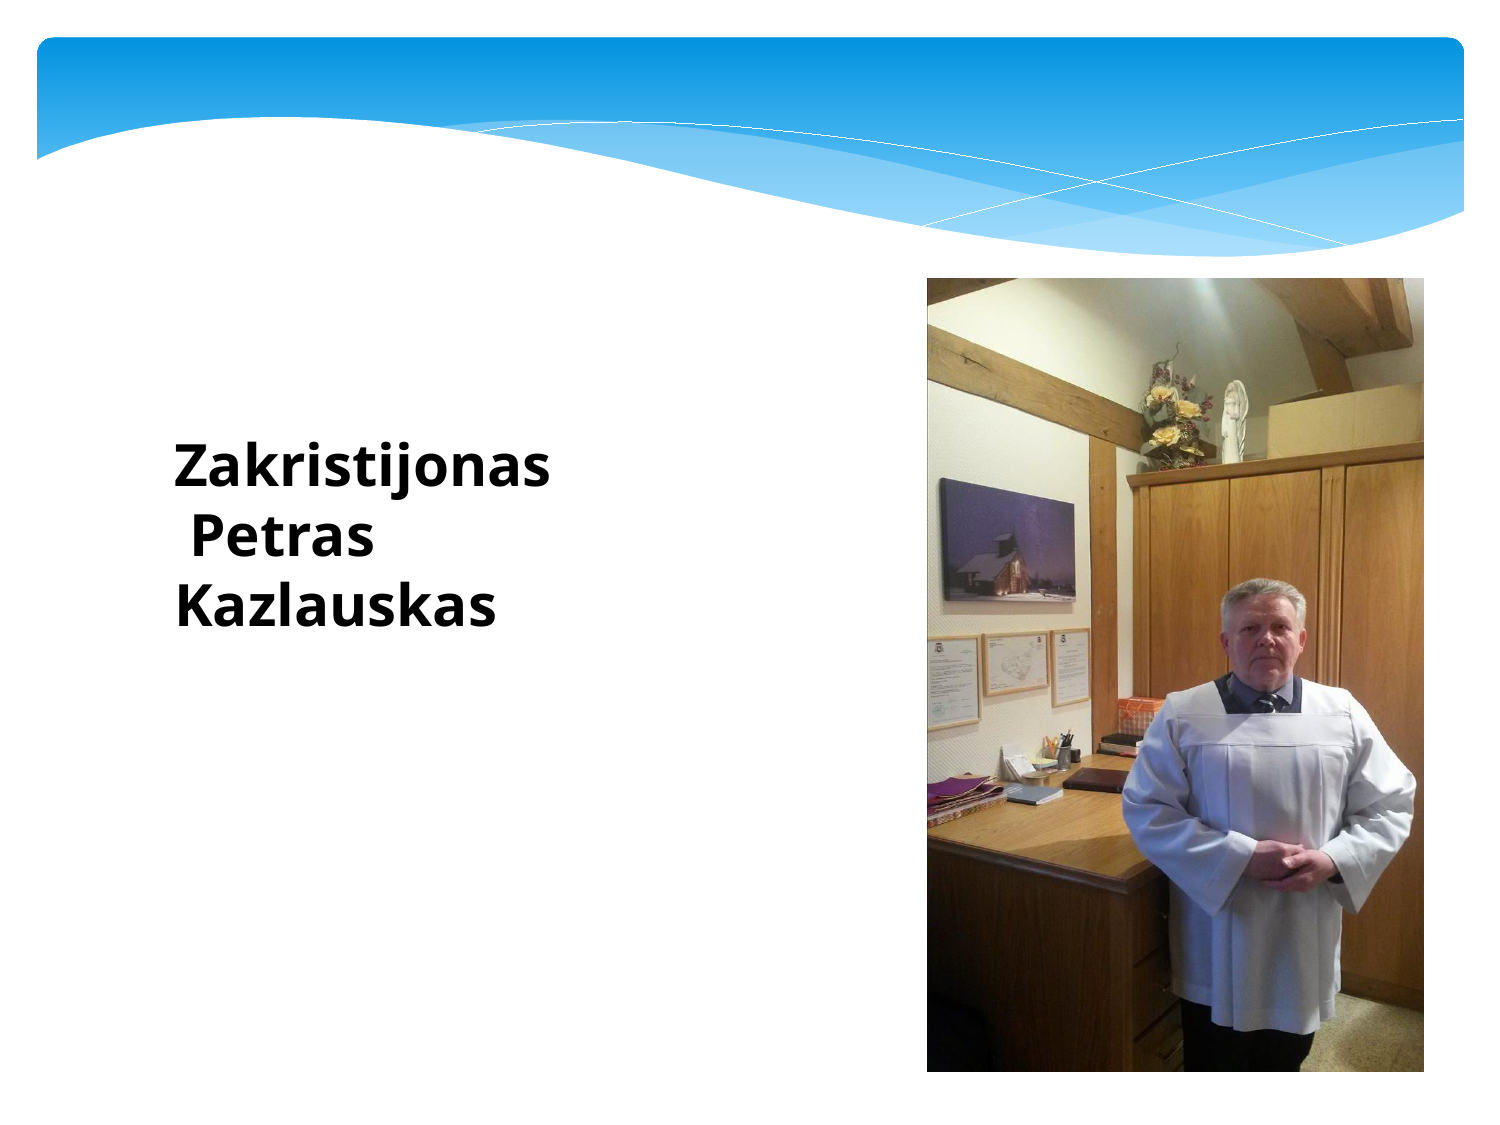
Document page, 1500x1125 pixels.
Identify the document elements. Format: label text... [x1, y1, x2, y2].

picture [926, 278, 1424, 1072]
text_box Zakristijonas Petras Kazlauskas [159, 420, 680, 646]
